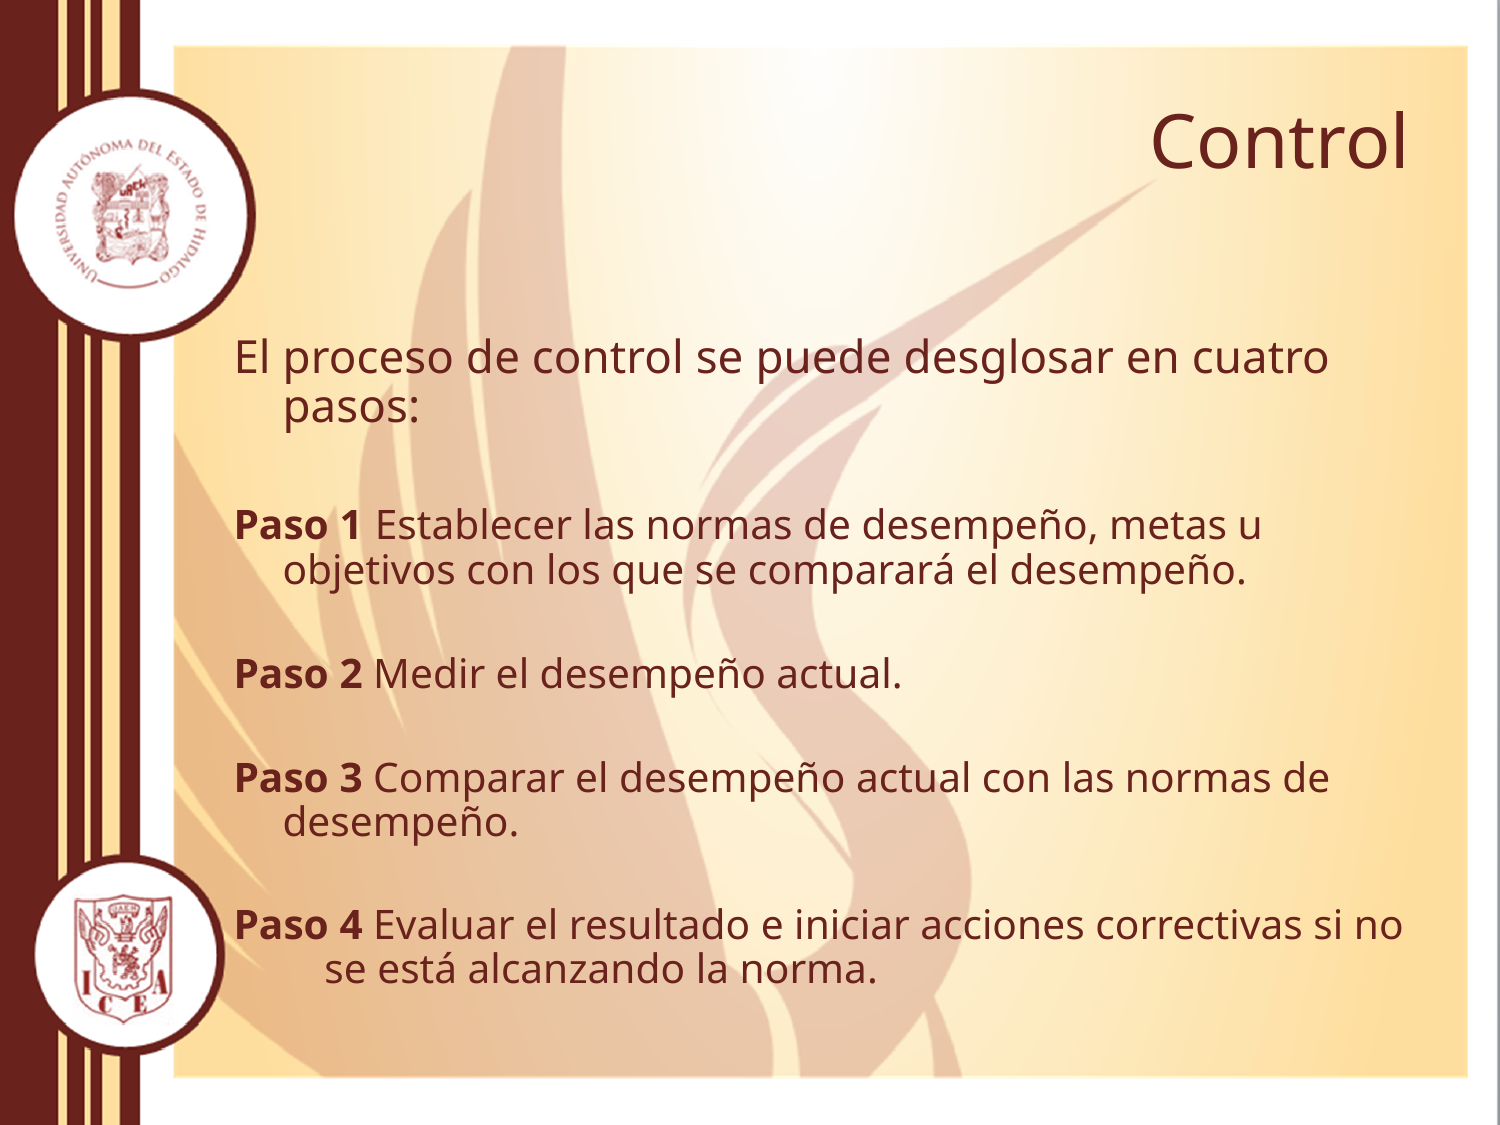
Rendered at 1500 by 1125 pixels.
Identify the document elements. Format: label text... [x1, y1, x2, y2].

picture [0, 0, 1500, 1125]
title Control [277, 45, 1425, 233]
list El proceso de control se puede desglosar en cuatro pasos: Paso 1 Establecer las normas de desempeño, metas u objetivos con los que se comparará el desempeño. Paso 2 Medir el desempeño actual. Paso 3 Comparar el desempeño actual con las normas de desempeño. Paso 4 Evaluar el resultado e iniciar acciones correctivas si no se está alcanzando la norma. [218, 262, 1425, 1005]
